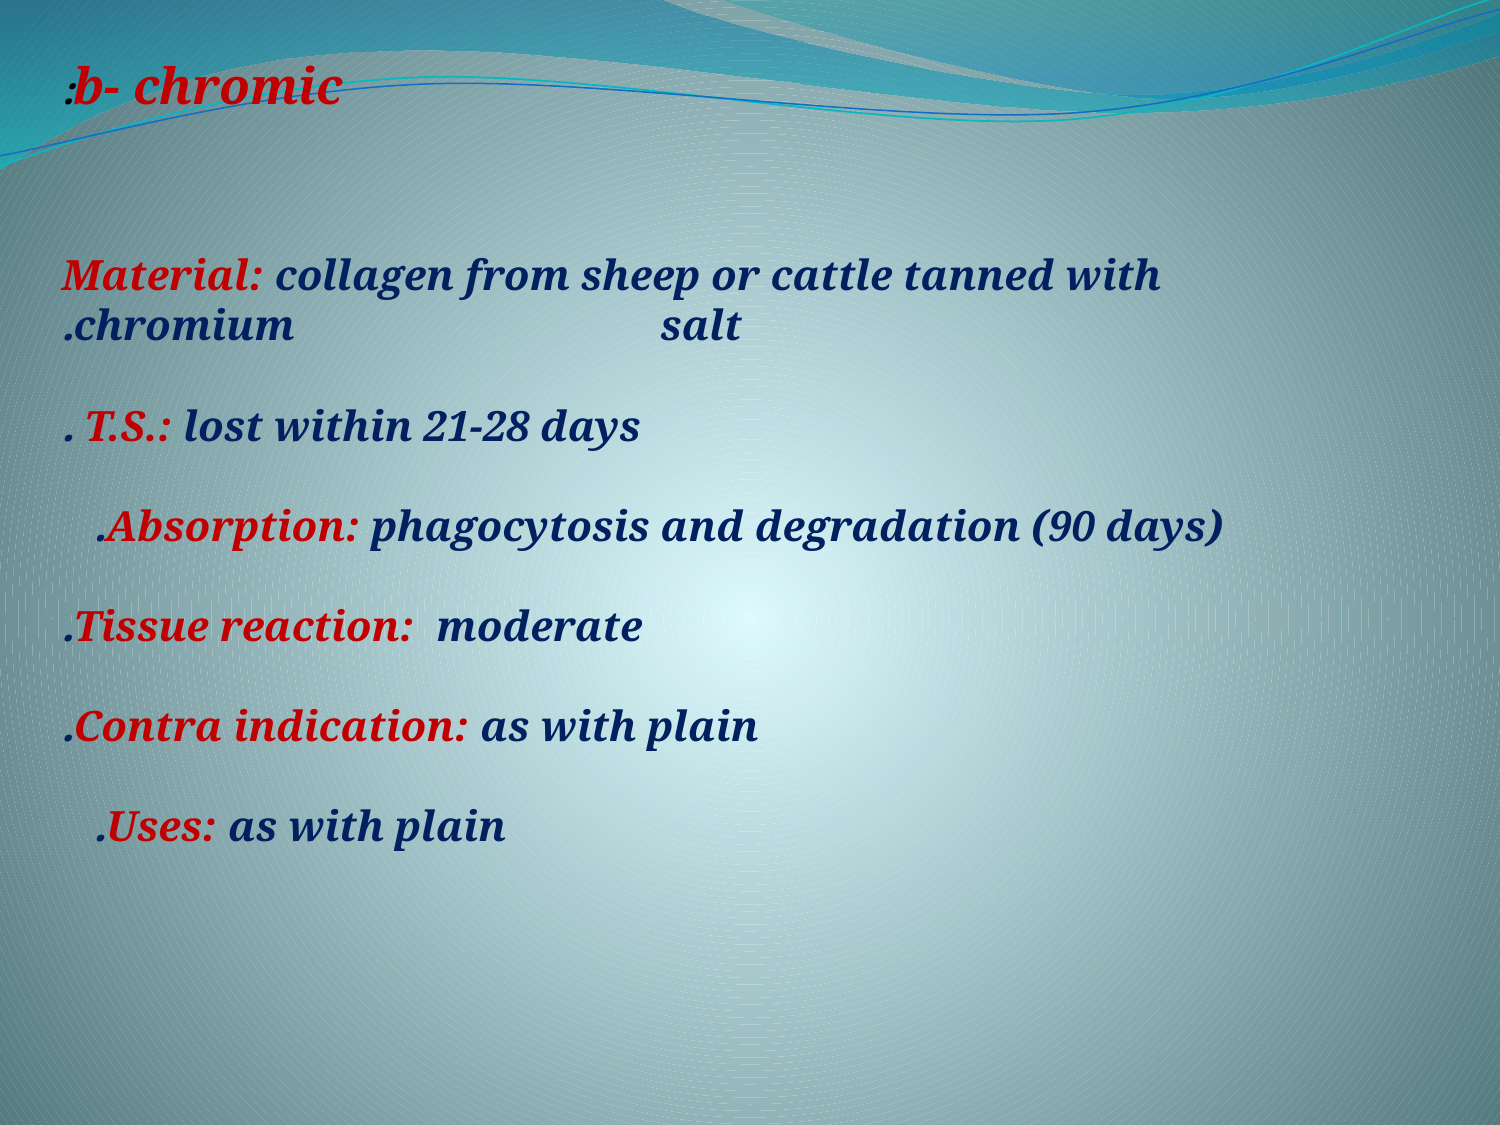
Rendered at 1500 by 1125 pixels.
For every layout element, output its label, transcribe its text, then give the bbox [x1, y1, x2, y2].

text_box b- chromic: Material: collagen from sheep or cattle tanned with chromium salt. T.S.: lost within 21-28 days . Absorption: phagocytosis and degradation (90 days). Tissue reaction: moderate. Contra indication: as with plain. Uses: as with plain. [46, 46, 1430, 857]
